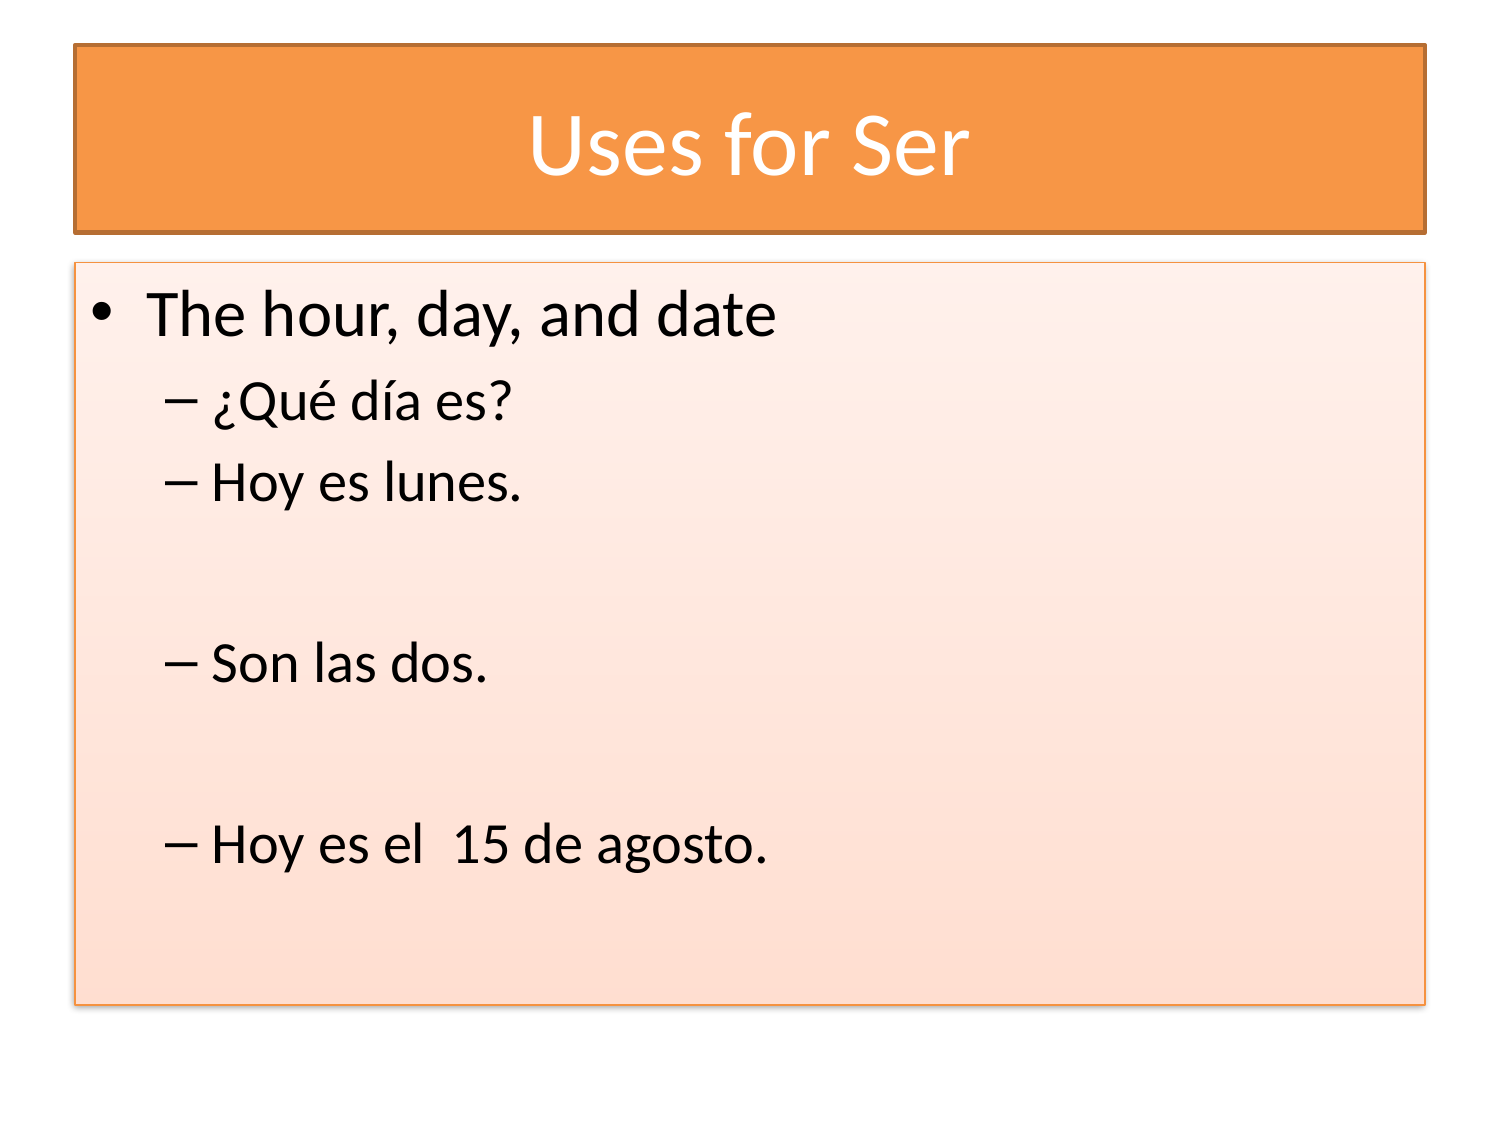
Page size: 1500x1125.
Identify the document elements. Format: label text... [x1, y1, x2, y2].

title Uses for Ser [73, 43, 1427, 235]
list The hour, day, and date ¿Qué día es? Hoy es lunes. Son las dos. Hoy es el 15 de agosto. [74, 262, 1426, 1006]
